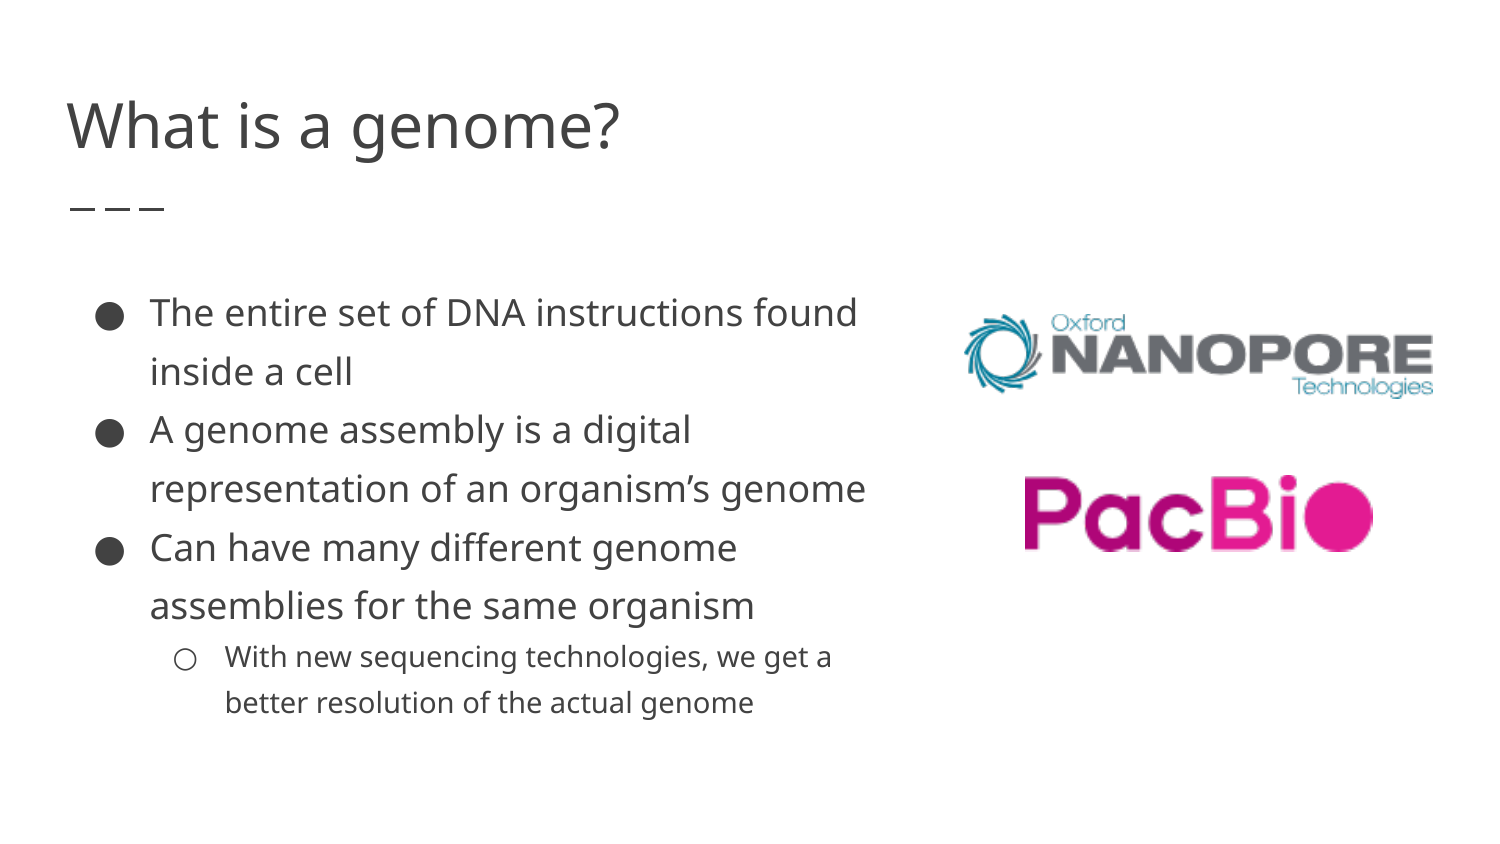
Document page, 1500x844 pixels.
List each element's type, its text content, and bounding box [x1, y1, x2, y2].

list The entire set of DNA instructions found inside a cell A genome assembly is a digital representation of an organism’s genome Can have many different genome assemblies for the same organism With new sequencing technologies, we get a better resolution of the actual genome [59, 263, 936, 785]
title What is a genome? [51, 61, 1449, 182]
picture [1024, 475, 1373, 552]
picture [963, 314, 1434, 400]
